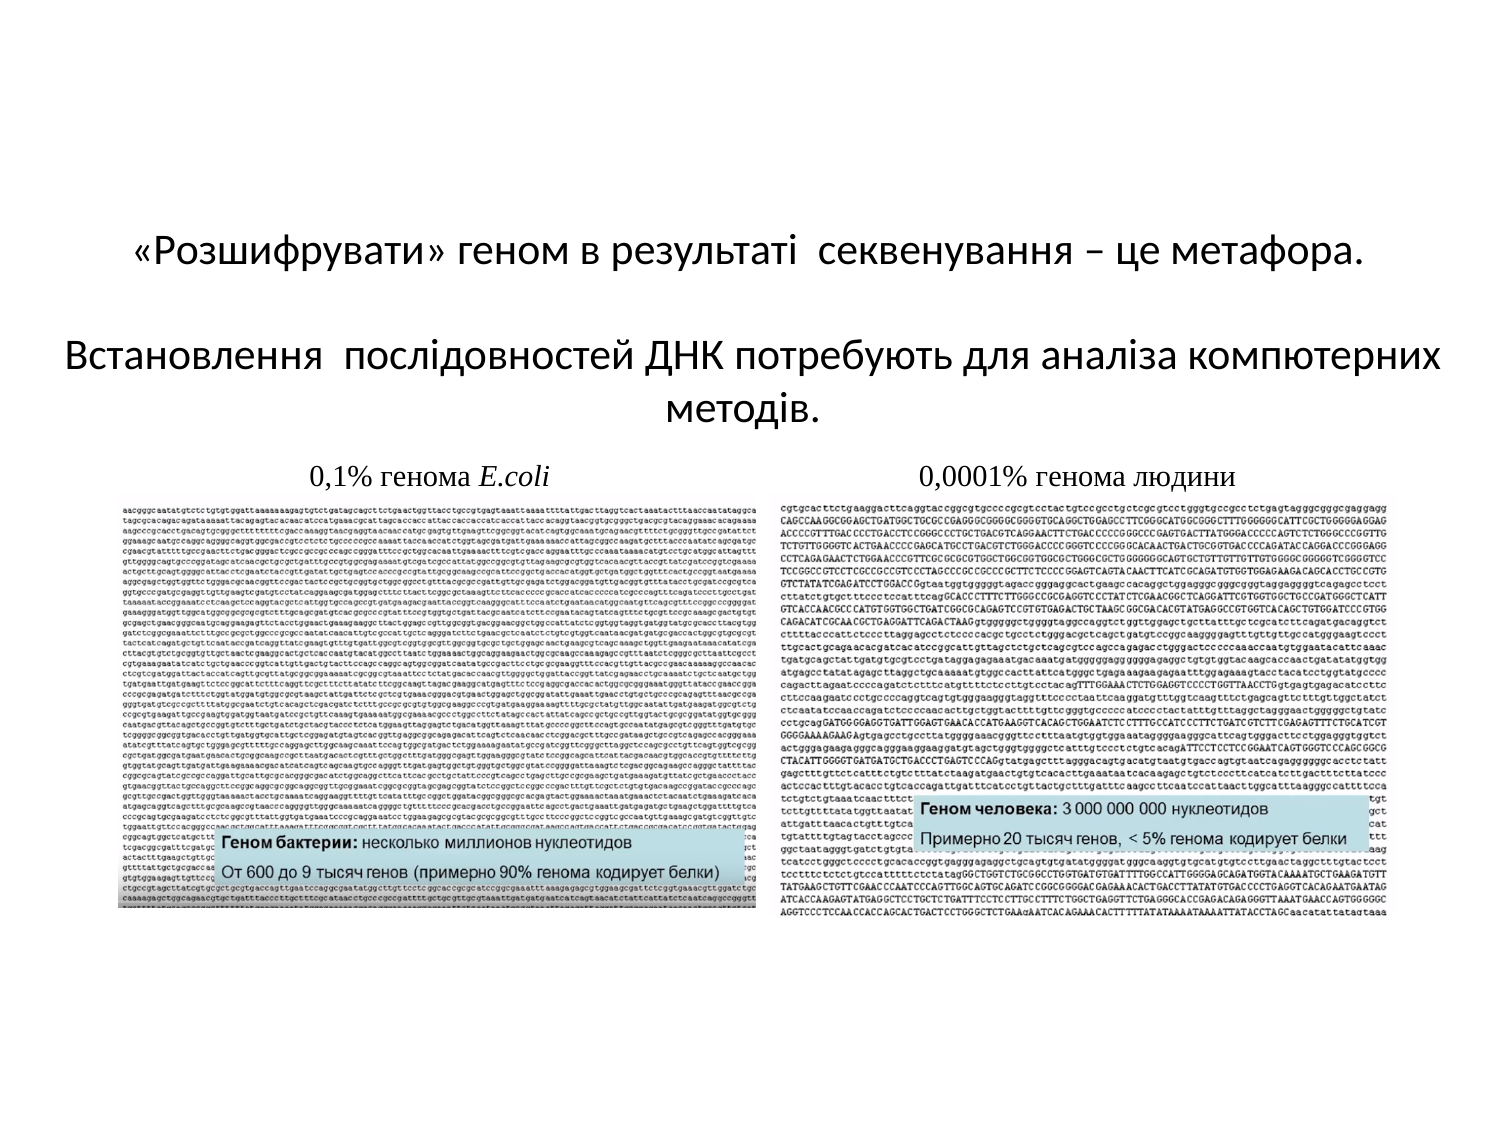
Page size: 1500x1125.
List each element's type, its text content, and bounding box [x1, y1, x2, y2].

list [103, 458, 1397, 997]
title «Розшифрувати» геном в результаті секвенування – це метафора. Встановлення послідовностей ДНК потребують для аналіза компютерних методів. [14, 173, 1483, 426]
